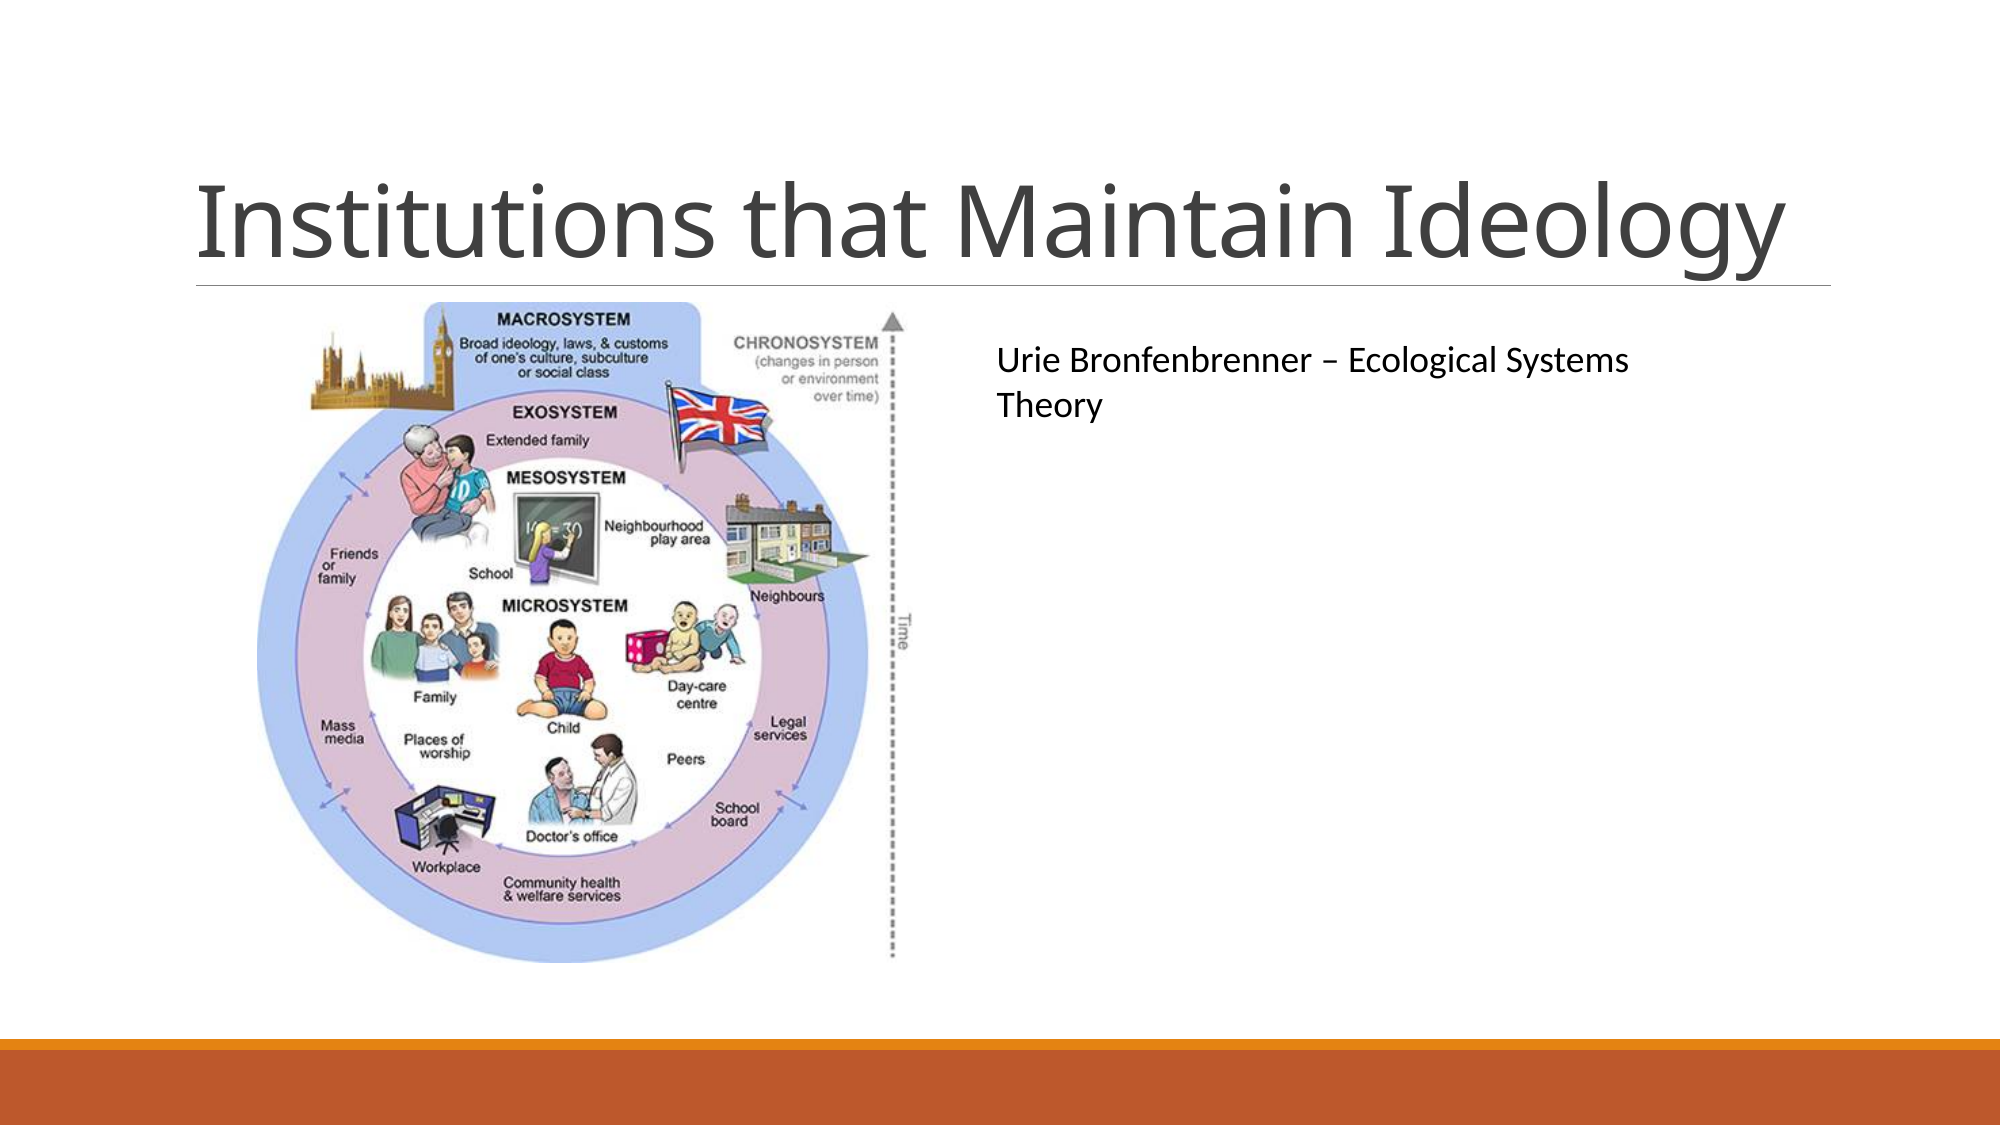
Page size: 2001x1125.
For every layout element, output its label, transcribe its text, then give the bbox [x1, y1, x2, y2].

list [257, 302, 913, 964]
text_box Urie Bronfenbrenner – Ecological Systems Theory [981, 327, 1684, 433]
title Institutions that Maintain Ideology [180, 47, 1830, 285]
